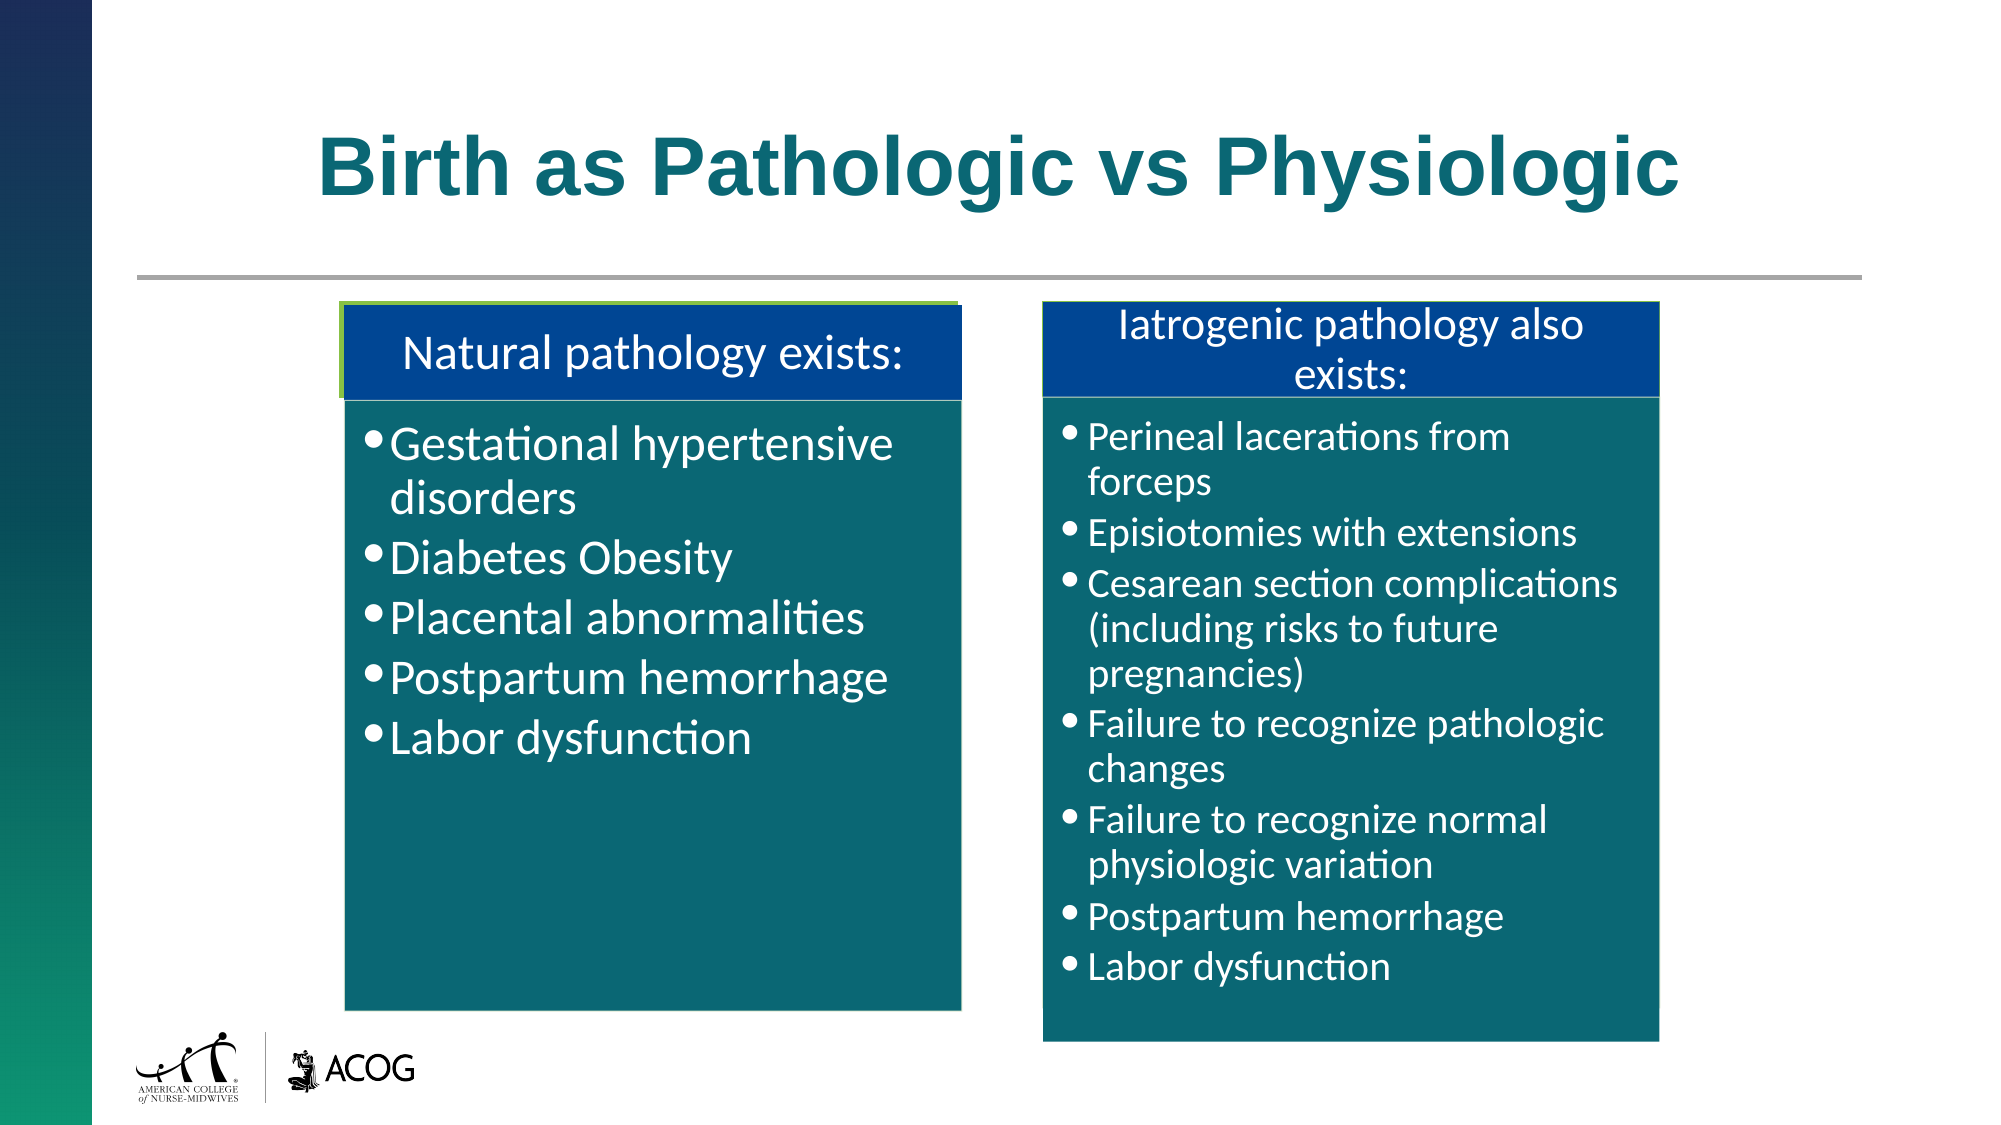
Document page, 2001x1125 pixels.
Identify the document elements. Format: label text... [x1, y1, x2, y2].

picture [288, 1050, 414, 1093]
picture [136, 1032, 238, 1104]
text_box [340, 302, 1660, 1042]
title Birth as Pathologic vs Physiologic [137, 59, 1863, 278]
picture [0, 0, 92, 1125]
